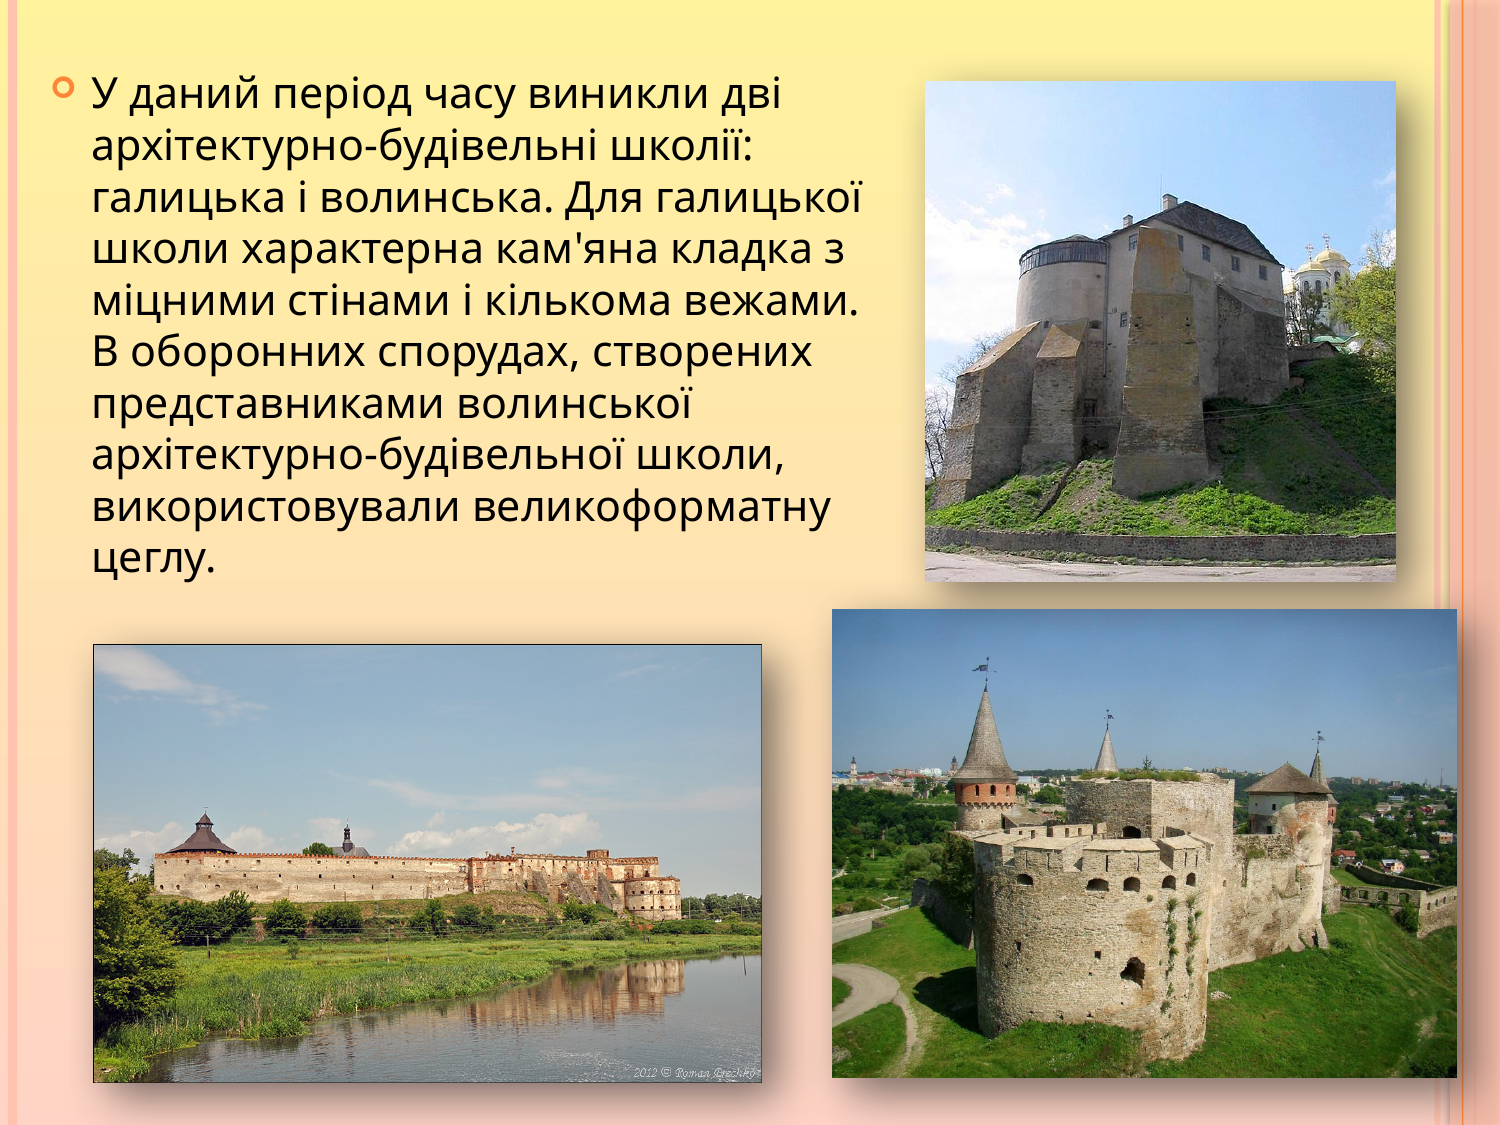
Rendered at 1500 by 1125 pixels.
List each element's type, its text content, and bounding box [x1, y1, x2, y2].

picture [831, 608, 1458, 1079]
picture [93, 643, 763, 1084]
picture [925, 81, 1397, 582]
list У даний період часу виникли дві архітектурно-будівельні школії: галицька і волинська. Для галицької школи характерна кам'яна кладка з міцними стінами і кількома вежами. В оборонних спорудах, створених представниками волинської архітектурно-будівельної школи, використовували великоформатну цеглу. [35, 58, 891, 633]
